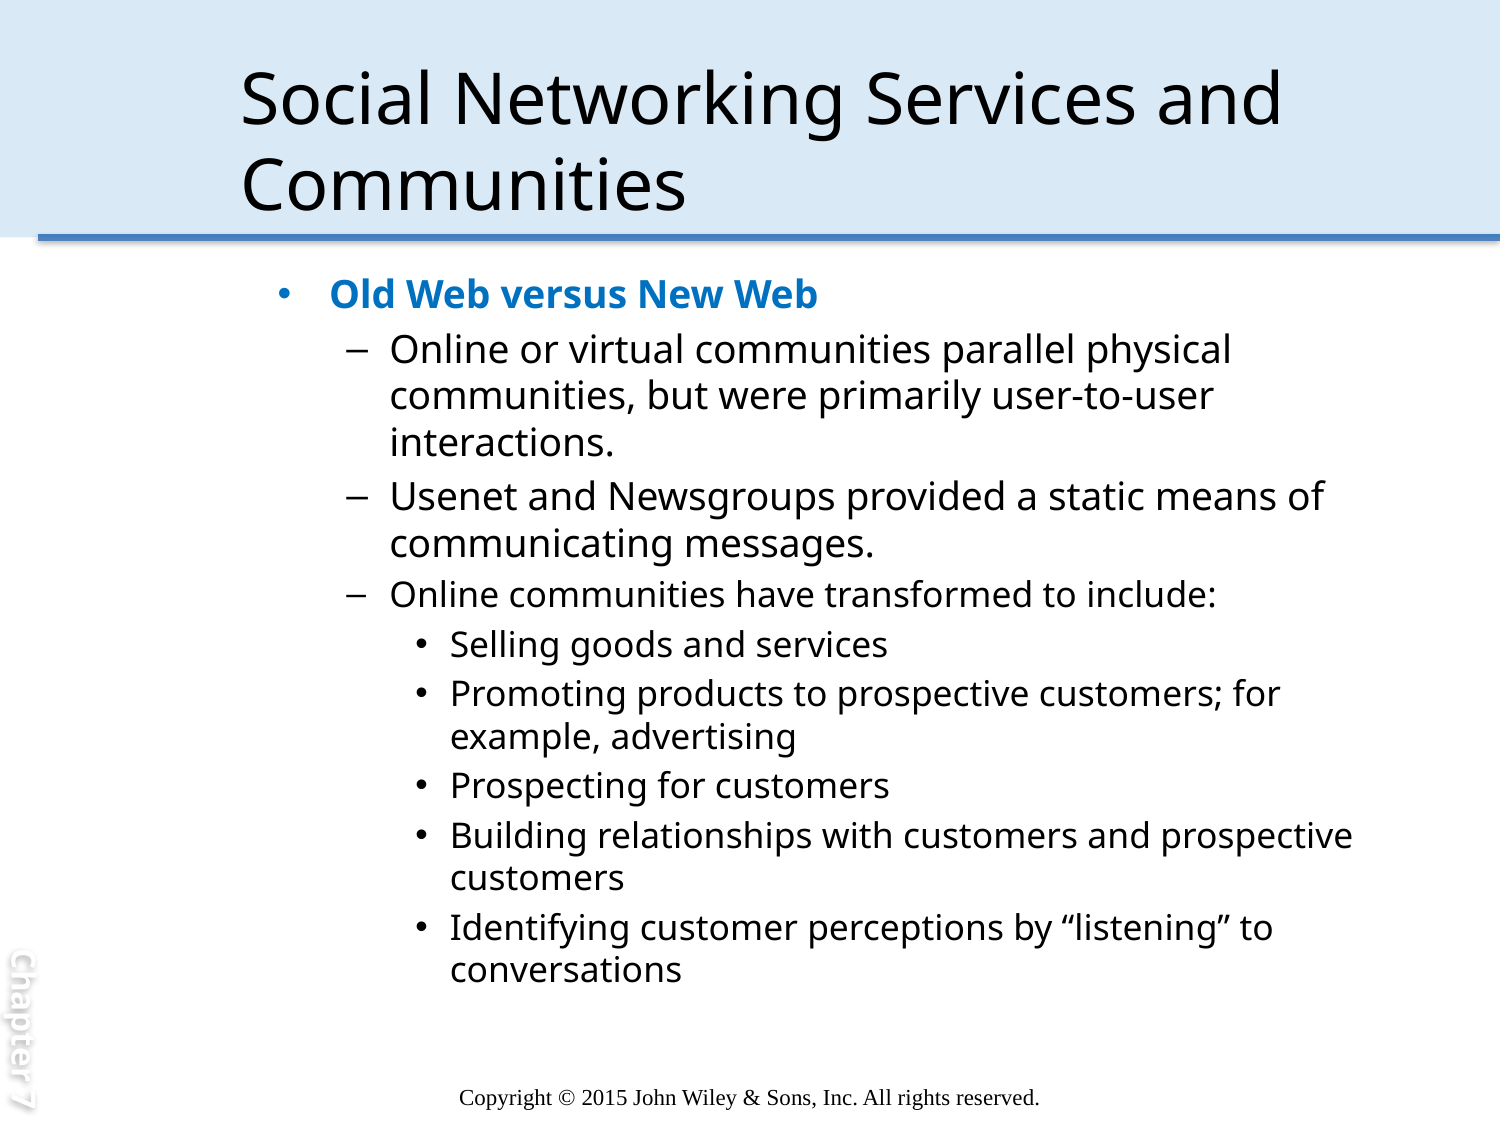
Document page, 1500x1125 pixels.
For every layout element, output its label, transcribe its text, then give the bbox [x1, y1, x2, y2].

title Social Networking Services and Communities [225, 45, 1425, 233]
list Old Web versus New Web Online or virtual communities parallel physical communities, but were primarily user-to-user interactions. Usenet and Newsgroups provided a static means of communicating messages. Online communities have transformed to include: Selling goods and services Promoting products to prospective customers; for example, advertising Prospecting for customers Building relationships with customers and prospective customers Identifying customer perceptions by “listening” to conversations [262, 262, 1425, 1005]
list Chapter 7 [0, 0, 50, 1125]
